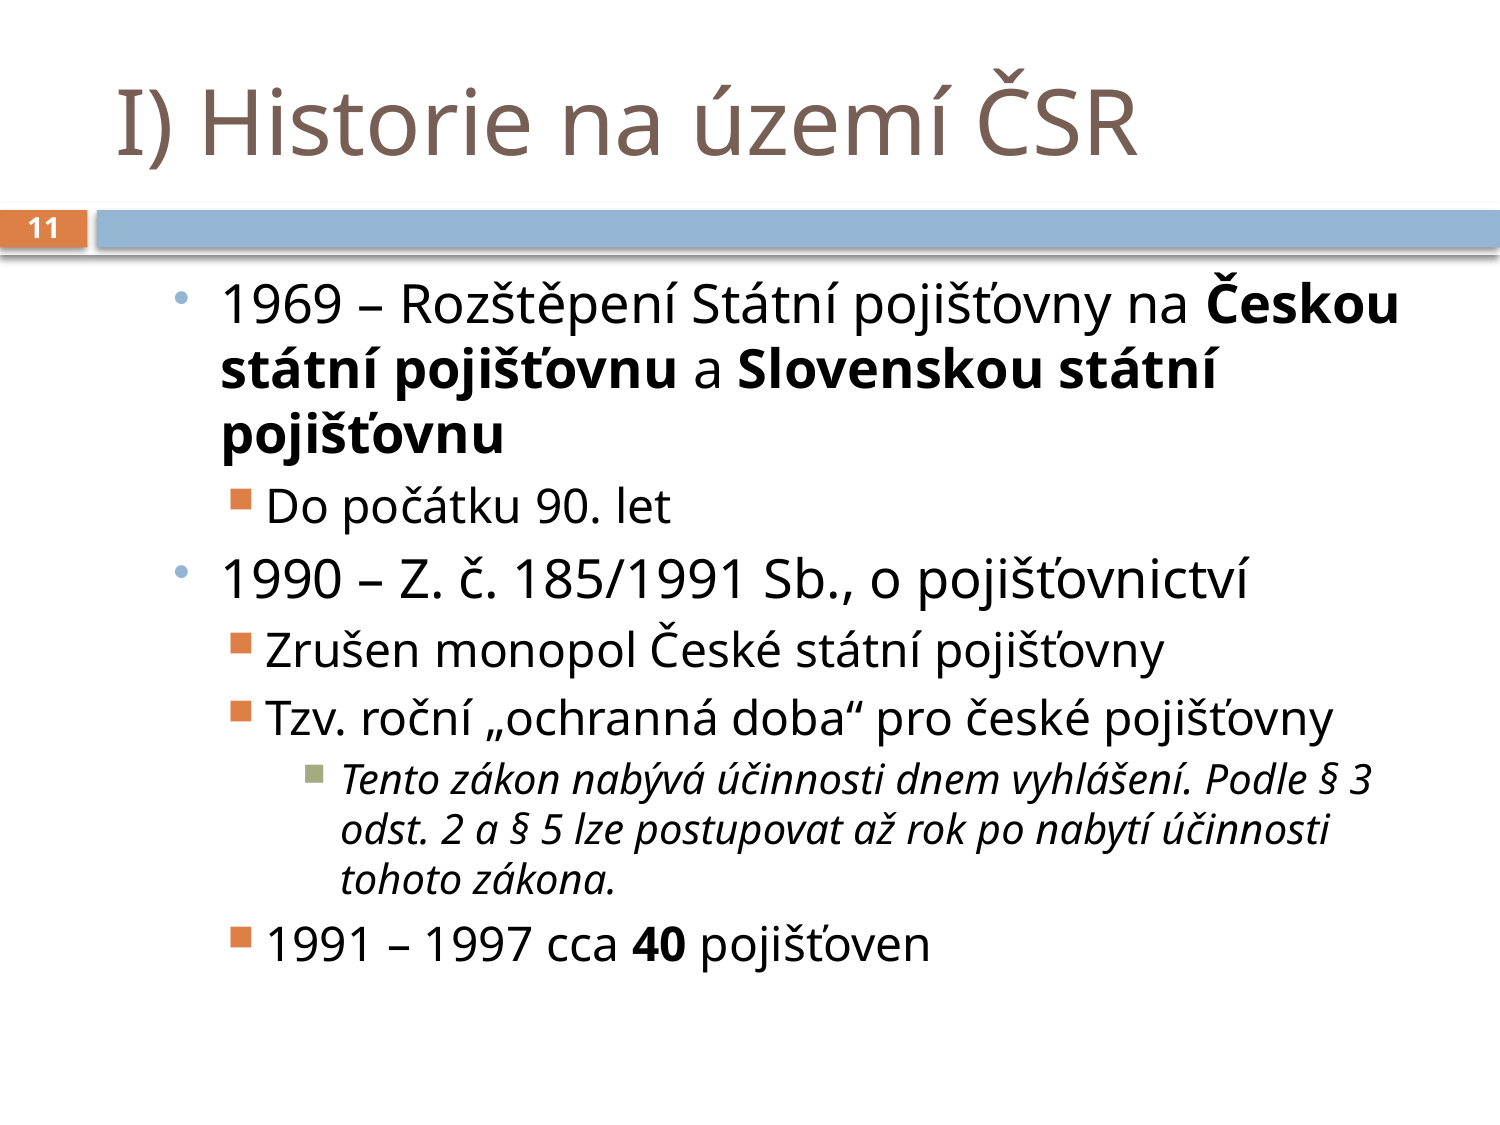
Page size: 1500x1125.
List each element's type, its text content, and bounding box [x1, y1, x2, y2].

slide_number 11 [0, 208, 88, 249]
title I) Historie na území ČSR [100, 37, 1438, 200]
list 1969 – Rozštěpení Státní pojišťovny na Českou státní pojišťovnu a Slovenskou státní pojišťovnu Do počátku 90. let 1990 – Z. č. 185/1991 Sb., o pojišťovnictví Zrušen monopol České státní pojišťovny Tzv. roční „ochranná doba“ pro české pojišťovny Tento zákon nabývá účinnosti dnem vyhlášení. Podle § 3 odst. 2 a § 5 lze postupovat až rok po nabytí účinnosti tohoto zákona. 1991 – 1997 cca 40 pojišťoven [100, 262, 1438, 1000]
